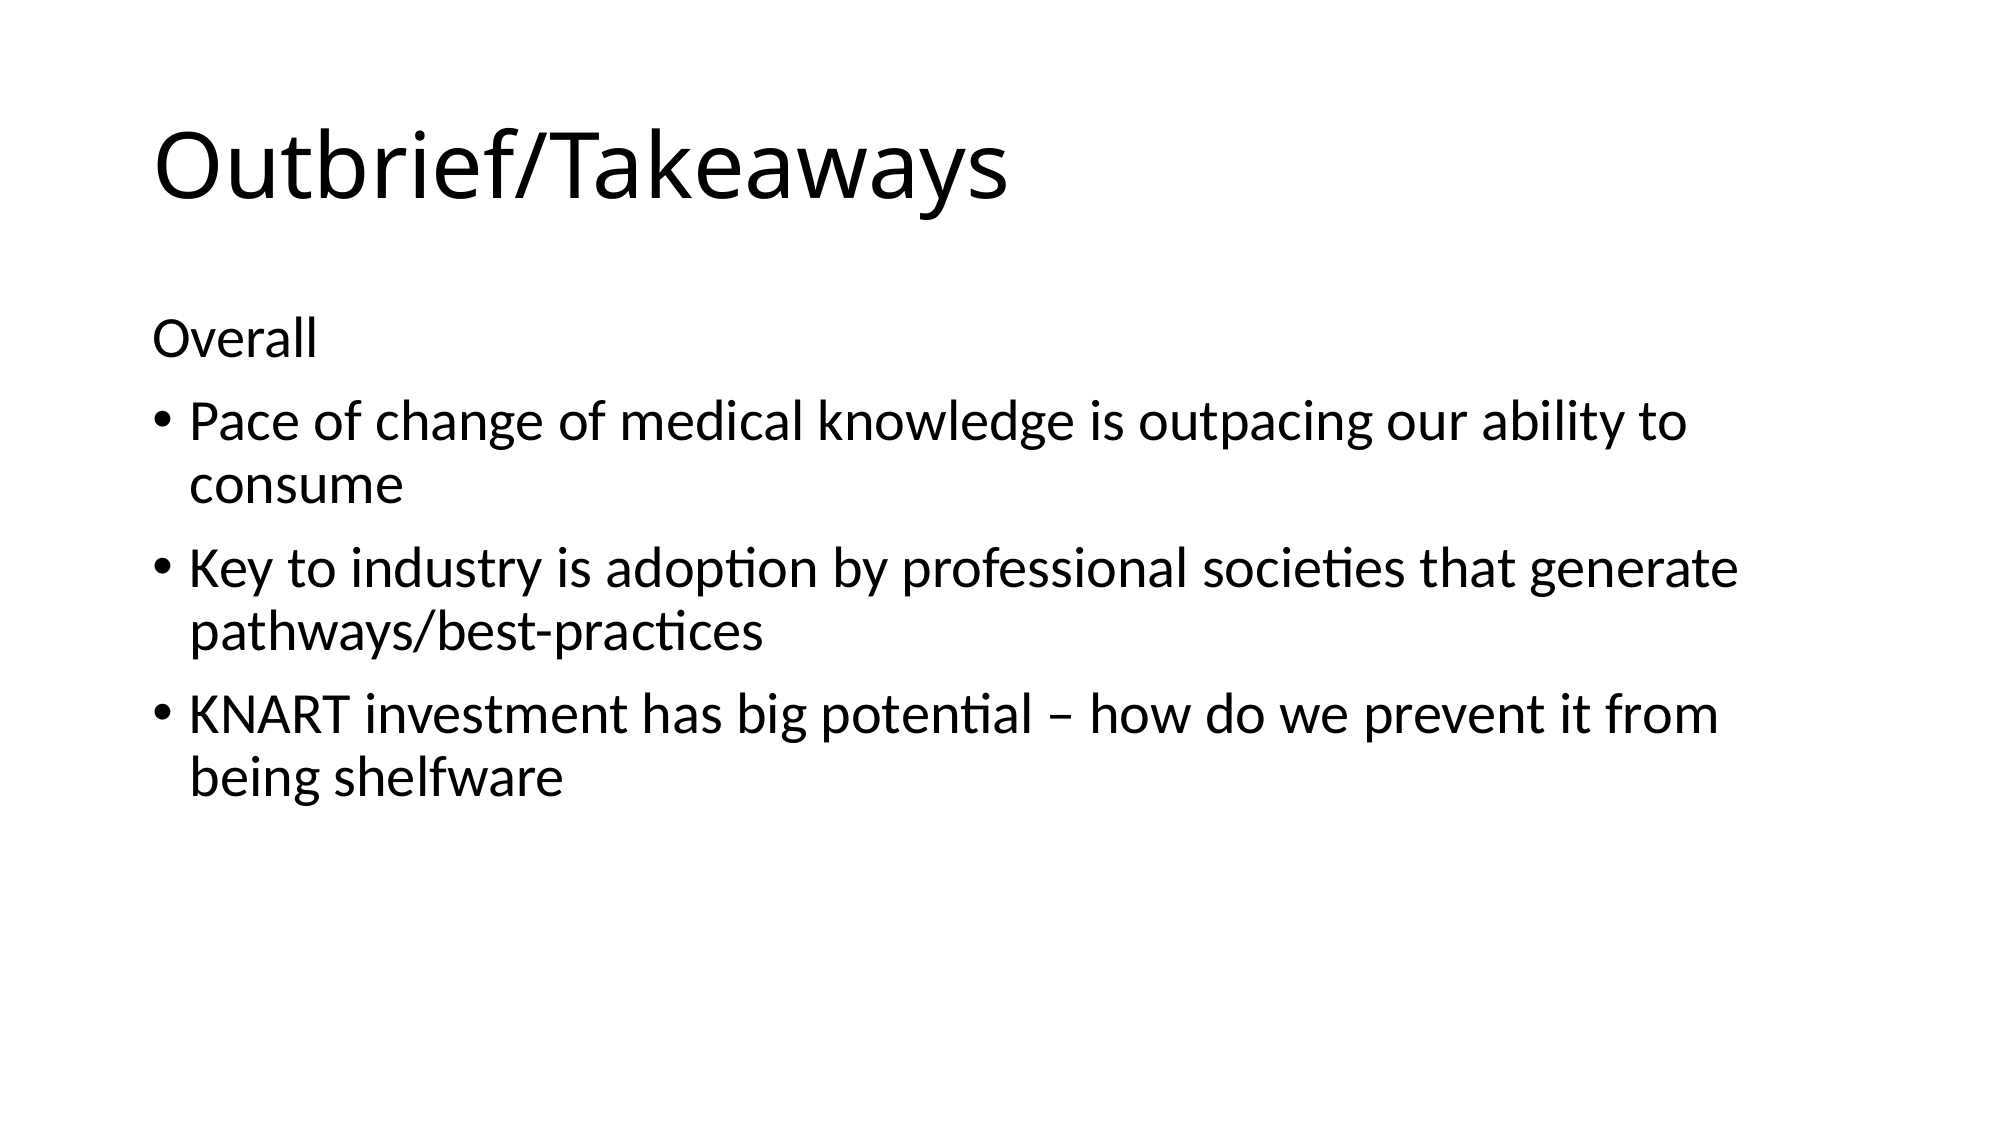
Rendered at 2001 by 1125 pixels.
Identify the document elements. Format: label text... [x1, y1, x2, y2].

title Outbrief/Takeaways [137, 59, 1863, 278]
list Overall Pace of change of medical knowledge is outpacing our ability to consume Key to industry is adoption by professional societies that generate pathways/best-practices KNART investment has big potential – how do we prevent it from being shelfware [137, 299, 1863, 1014]
